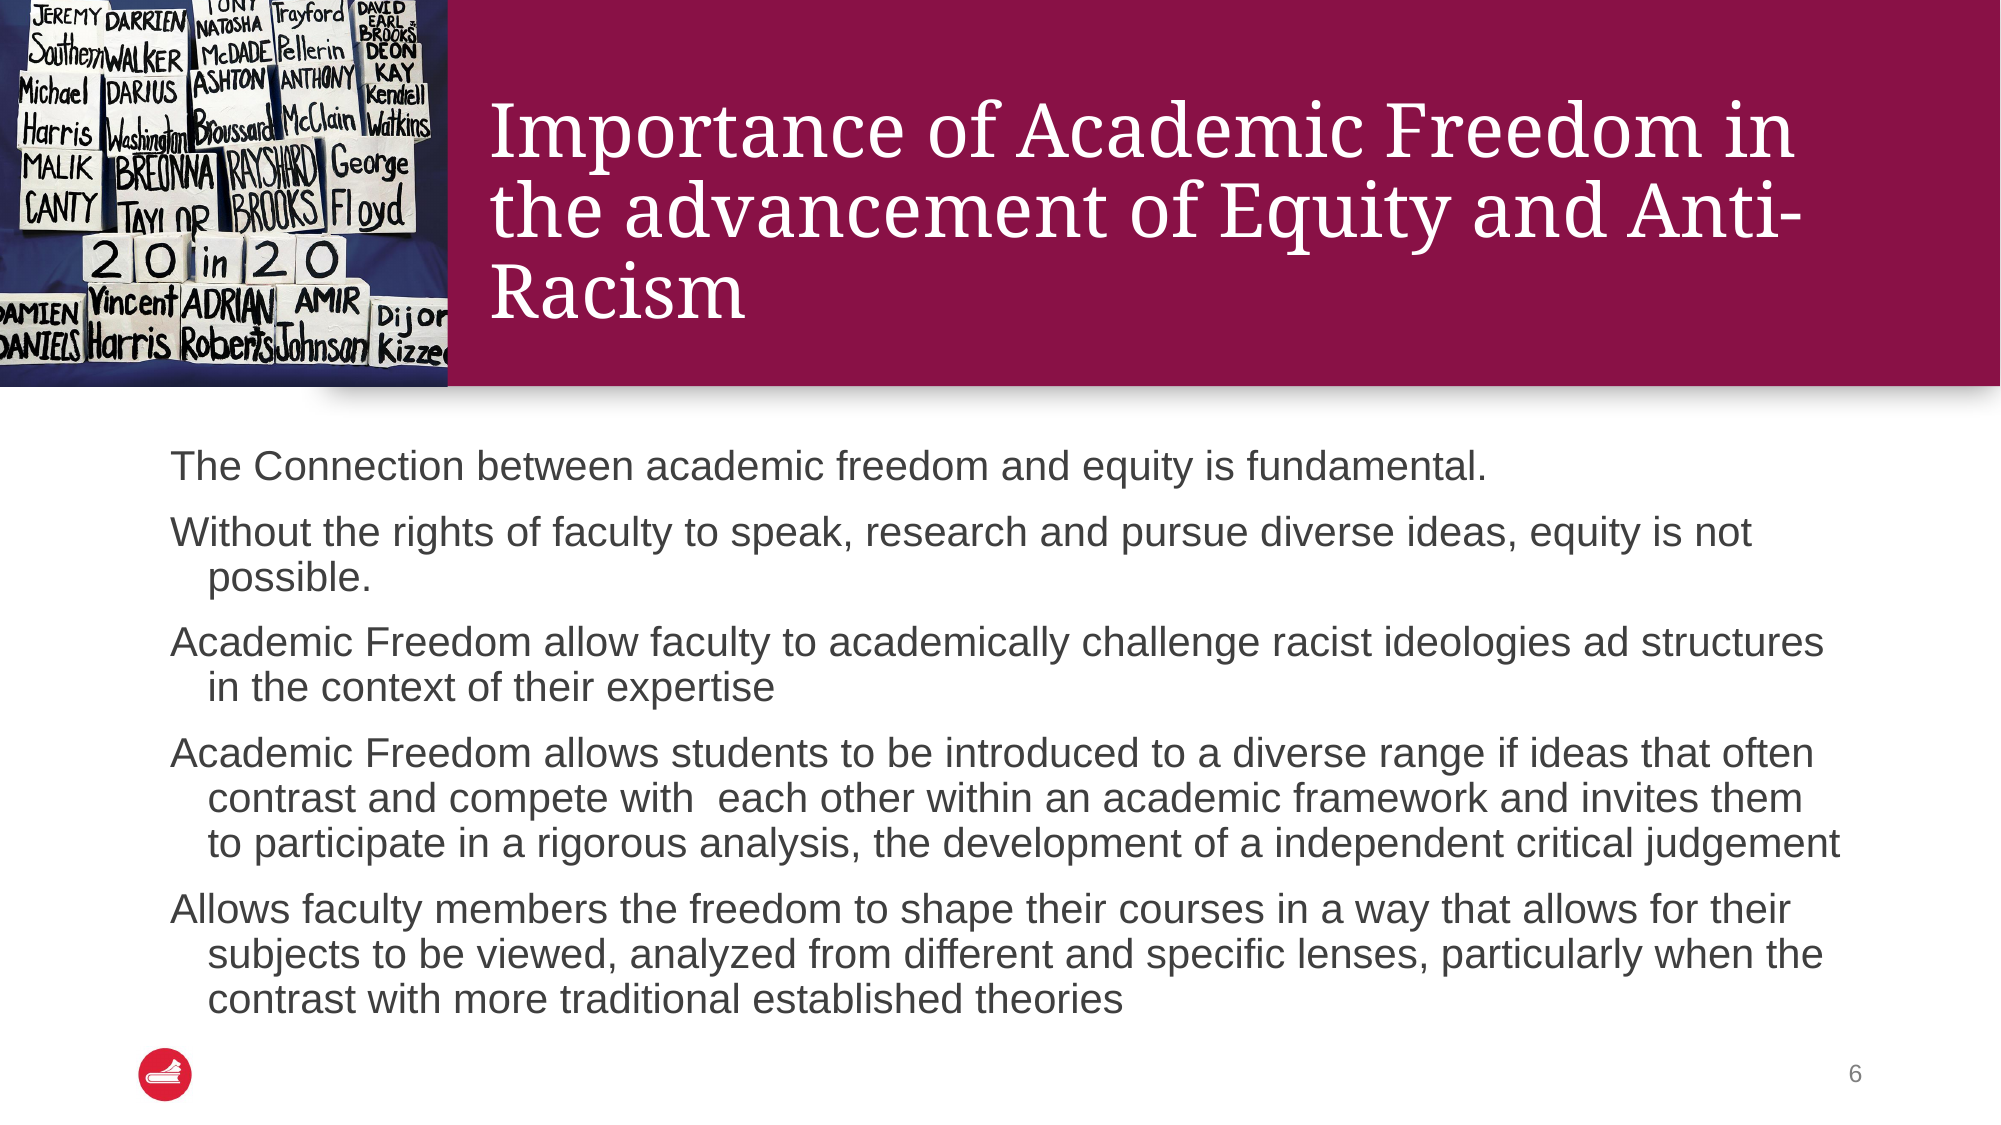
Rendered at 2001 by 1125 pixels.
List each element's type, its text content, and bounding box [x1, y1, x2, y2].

list The Connection between academic freedom and equity is fundamental. Without the rights of faculty to speak, research and pursue diverse ideas, equity is not possible. Academic Freedom allow faculty to academically challenge racist ideologies ad structures in the context of their expertise Academic Freedom allows students to be introduced to a diverse range if ideas that often contrast and compete with each other within an academic framework and invites them to participate in a rigorous analysis, the development of a independent critical judgement Allows faculty members the freedom to shape their courses in a way that allows for their subjects to be viewed, analyzed from different and specific lenses, particularly when the contrast with more traditional established theories [136, 436, 1863, 1023]
picture [0, 0, 448, 387]
picture [136, 1046, 193, 1103]
title Importance of Academic Freedom in the advancement of Equity and Anti-Racism [474, 66, 1863, 343]
slide_number 6 [1712, 1042, 1863, 1103]
